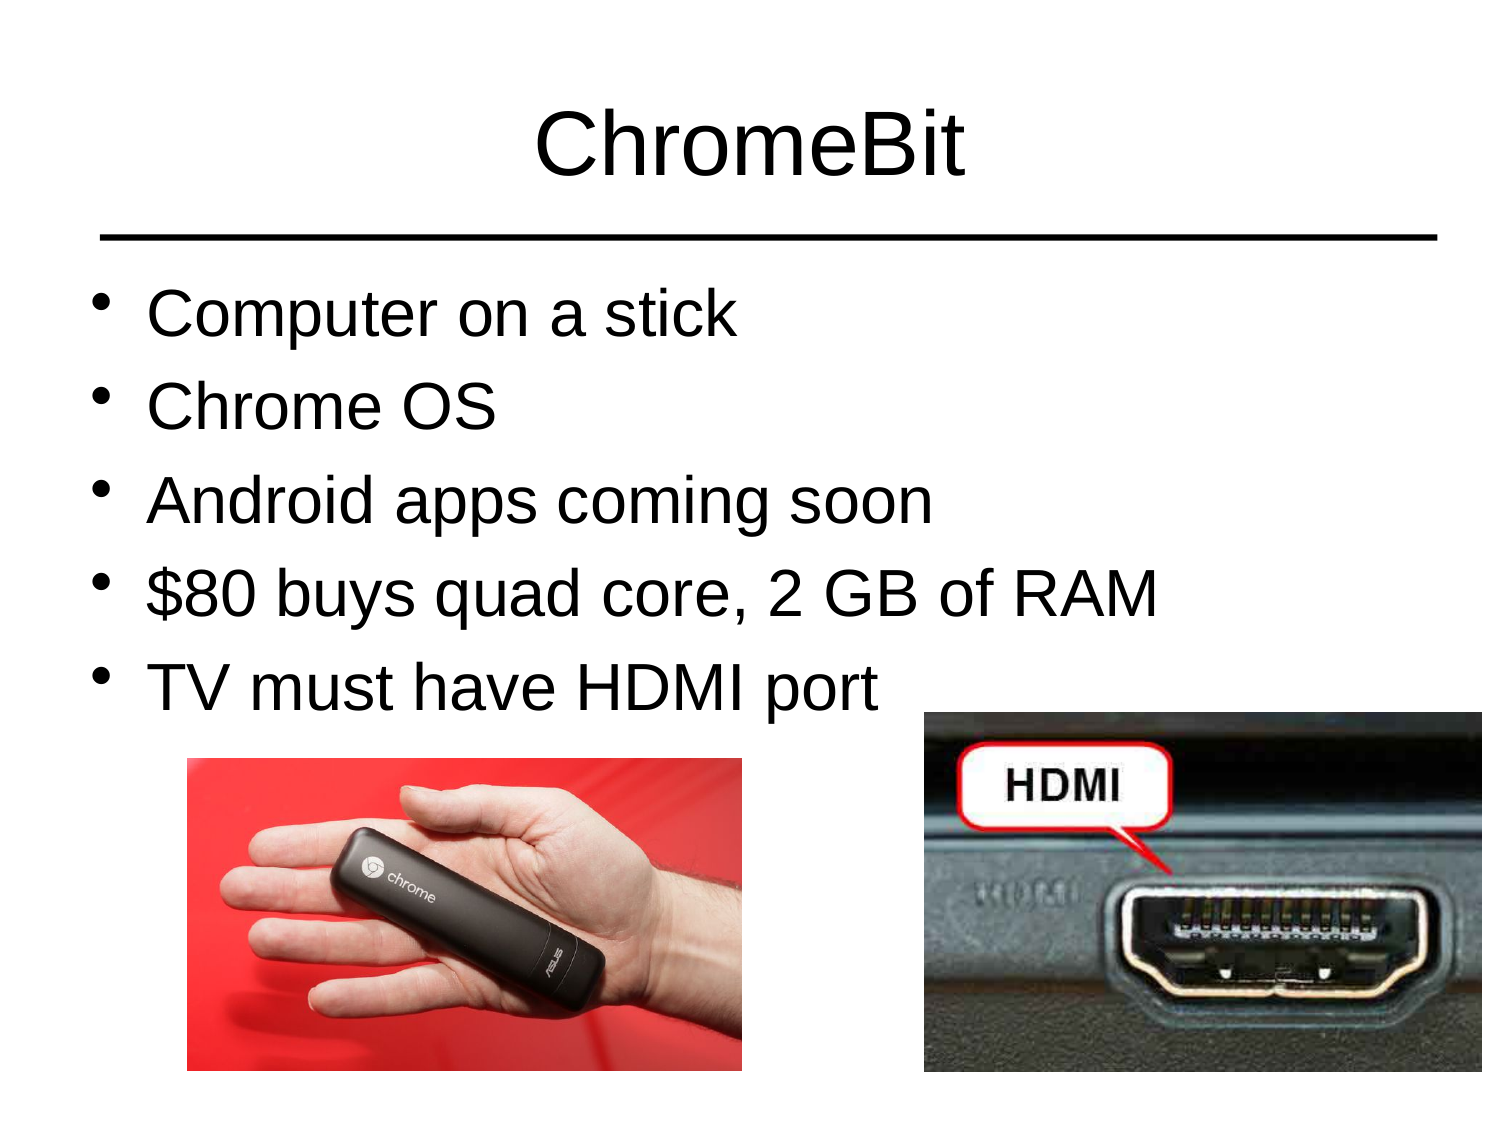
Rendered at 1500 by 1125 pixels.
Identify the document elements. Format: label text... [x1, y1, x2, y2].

title ChromeBit [75, 45, 1425, 233]
picture [187, 758, 743, 1071]
list Computer on a stick Chrome OS Android apps coming soon $80 buys quad core, 2 GB of RAM TV must have HDMI port [75, 262, 1425, 1005]
picture [924, 712, 1482, 1072]
